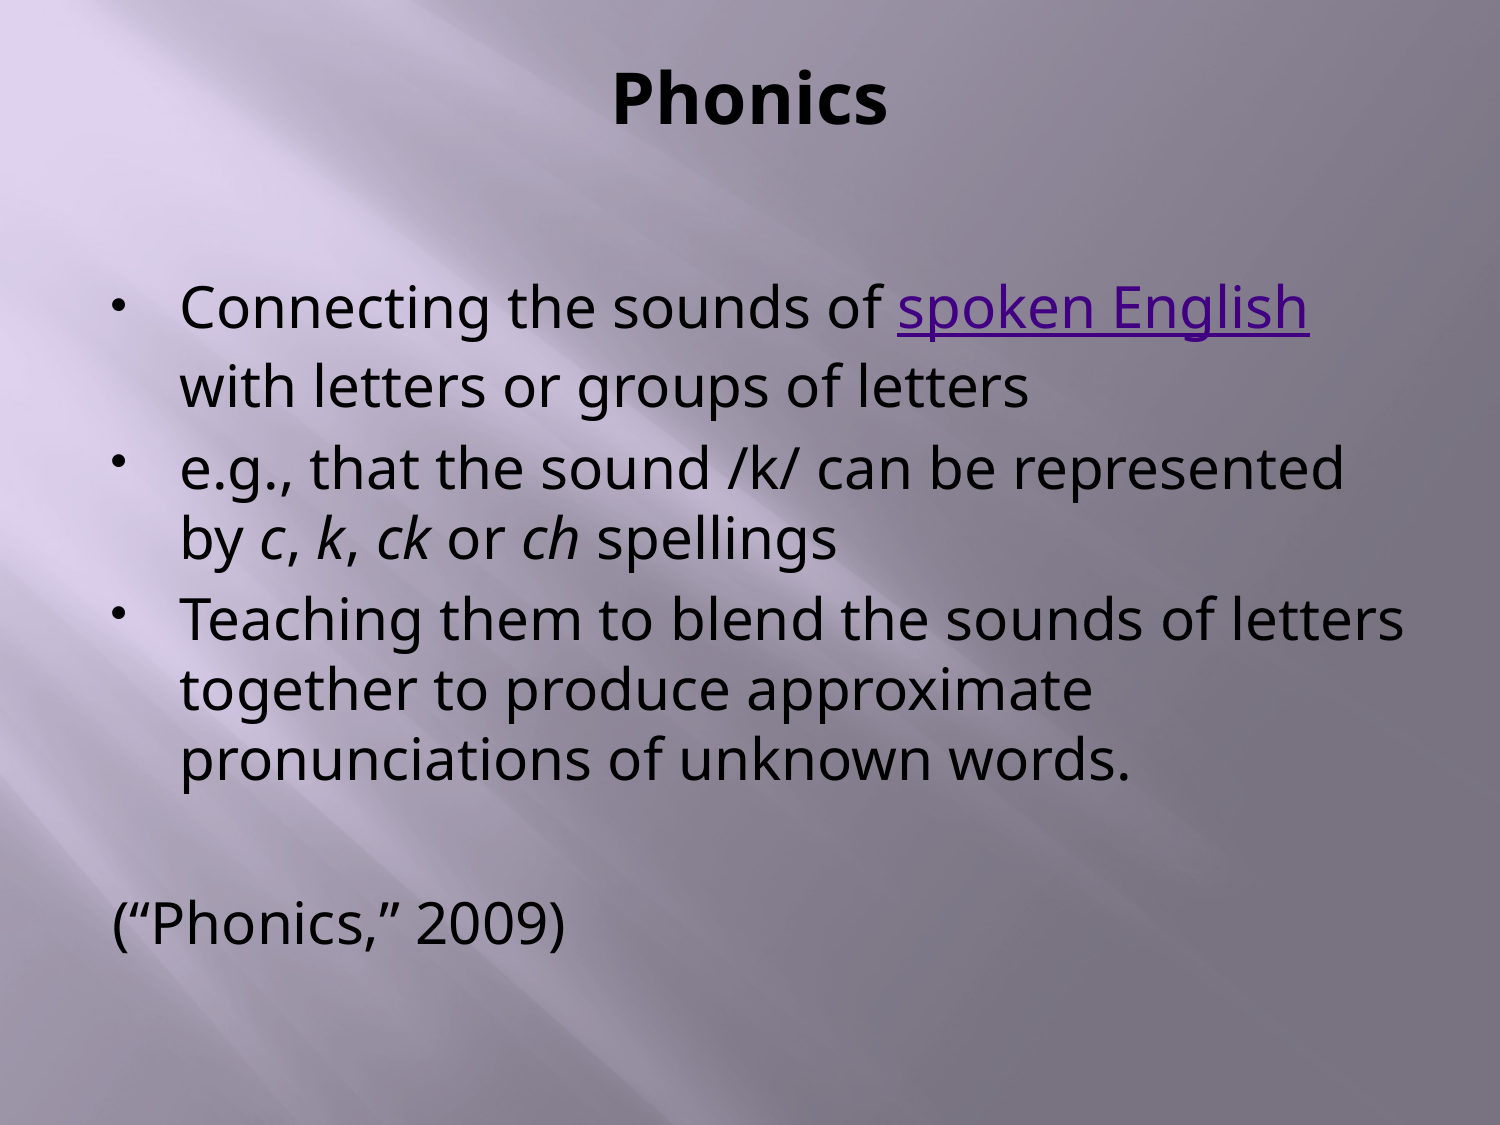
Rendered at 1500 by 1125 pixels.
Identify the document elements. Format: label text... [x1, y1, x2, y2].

list Connecting the sounds of spoken English with letters or groups of letters e.g., that the sound /k/ can be represented by c, k, ck or ch spellings Teaching them to blend the sounds of letters together to produce approximate pronunciations of unknown words. (“Phonics,” 2009) [75, 262, 1425, 1035]
title Phonics [75, 45, 1425, 233]
